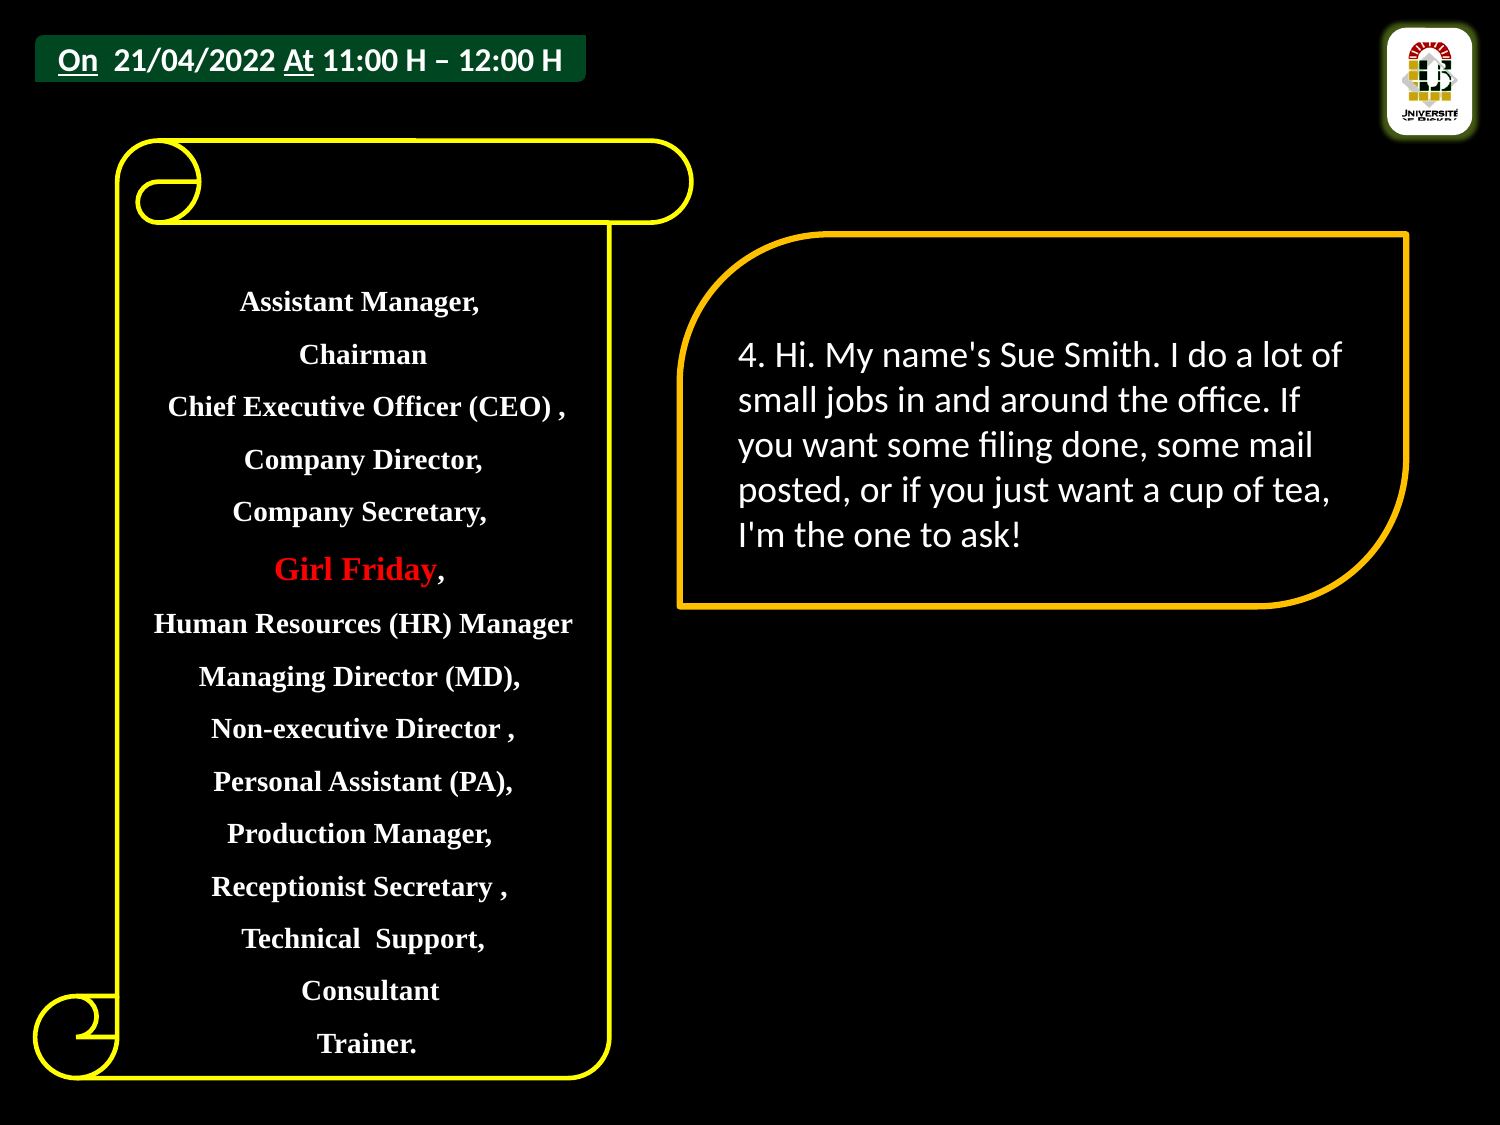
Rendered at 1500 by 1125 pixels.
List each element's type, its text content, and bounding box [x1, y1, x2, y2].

text_box Assistant Manager, Chairman Chief Executive Officer (CEO) , Company Director, Company Secretary, Girl Friday, Human Resources (HR) Manager Managing Director (MD), Non-executive Director , Personal Assistant (PA), Production Manager, Receptionist Secretary , Technical Support, Consultant Trainer. [35, 140, 692, 1079]
text_box 4. Hi. My name's Sue Smith. I do a lot of small jobs in and around the office. If you want some filing done, some mail posted, or if you just want a cup of tea, I'm the one to ask! [679, 234, 1407, 607]
